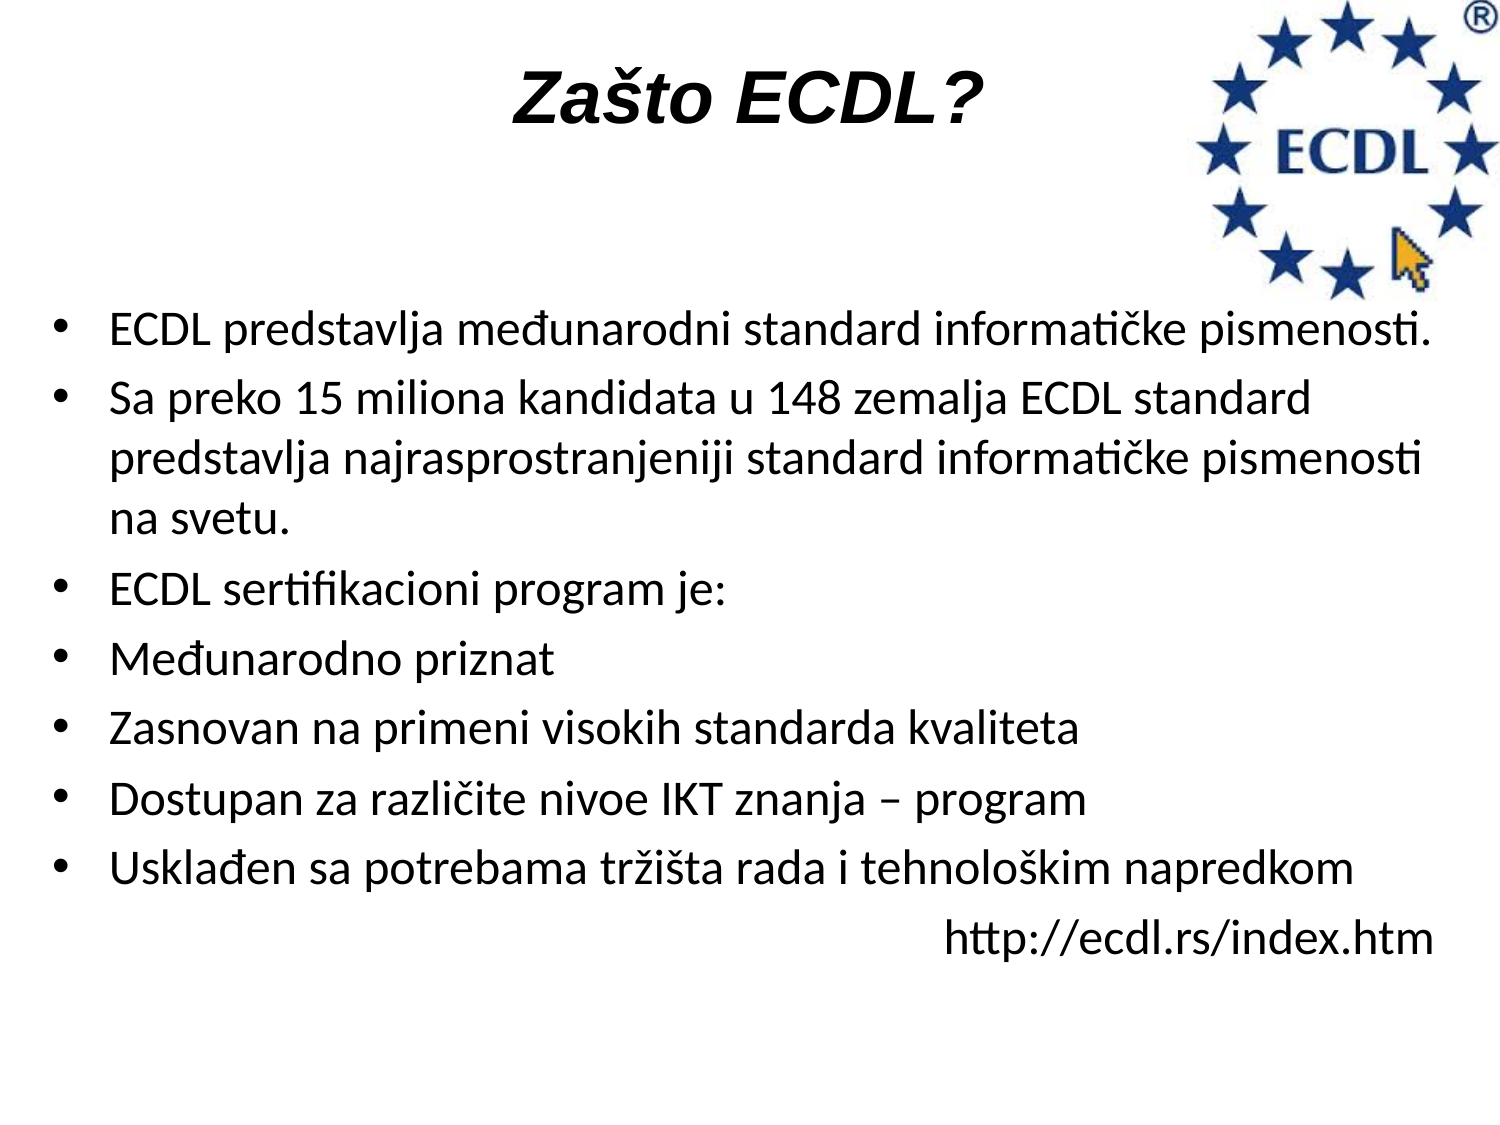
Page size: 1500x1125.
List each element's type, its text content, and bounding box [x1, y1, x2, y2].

picture [1187, 0, 1500, 307]
list ECDL predstavlja međunarodni standard informatičke pismenosti. Sa preko 15 miliona kandidata u 148 zemalja ECDL standard predstavlja najrasprostranjeniji standard informatičke pismenosti na svetu. ECDL sertifikacioni program je: Međunarodno priznat Zasnovan na primeni visokih standarda kvaliteta Dostupan za različite nivoe IKT znanja – program Usklađen sa potrebama tržišta rada i tehnološkim napredkom http://ecdl.rs/index.htm [37, 287, 1450, 1030]
title Zašto ECDL? [75, 45, 1182, 233]
